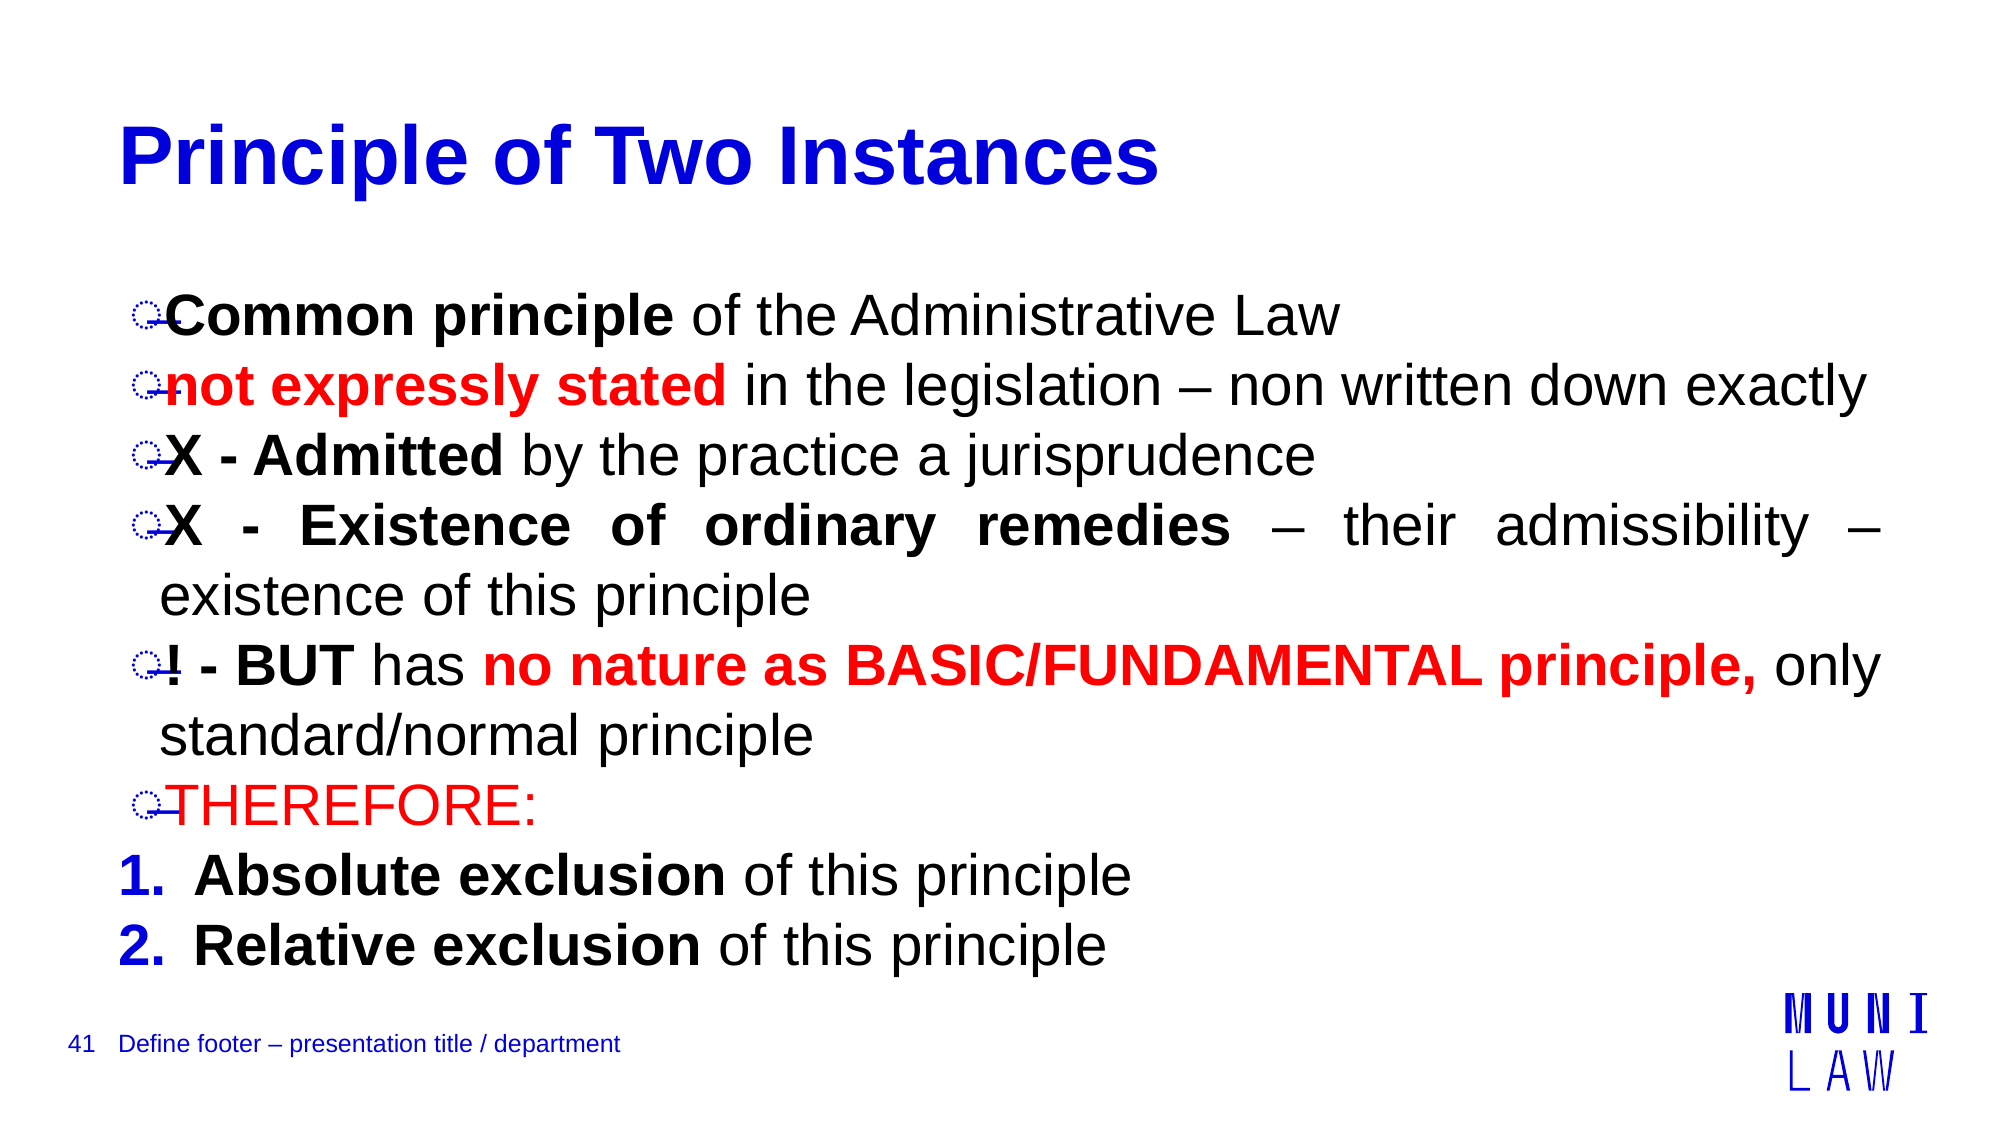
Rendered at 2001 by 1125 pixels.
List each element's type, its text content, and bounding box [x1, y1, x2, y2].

slide_number 41 [67, 1021, 110, 1063]
title Principle of Two Instances [118, 118, 1883, 193]
list Common principle of the Administrative Law not expressly stated in the legislation – non written down exactly X - Admitted by the practice a jurisprudence X - Existence of ordinary remedies – their admissibility – existence of this principle ! - BUT has no nature as BASIC/FUNDAMENTAL principle, only standard/normal principle THEREFORE: Absolute exclusion of this principle Relative exclusion of this principle [118, 277, 1883, 957]
footer Define footer – presentation title / department [118, 1021, 1418, 1063]
